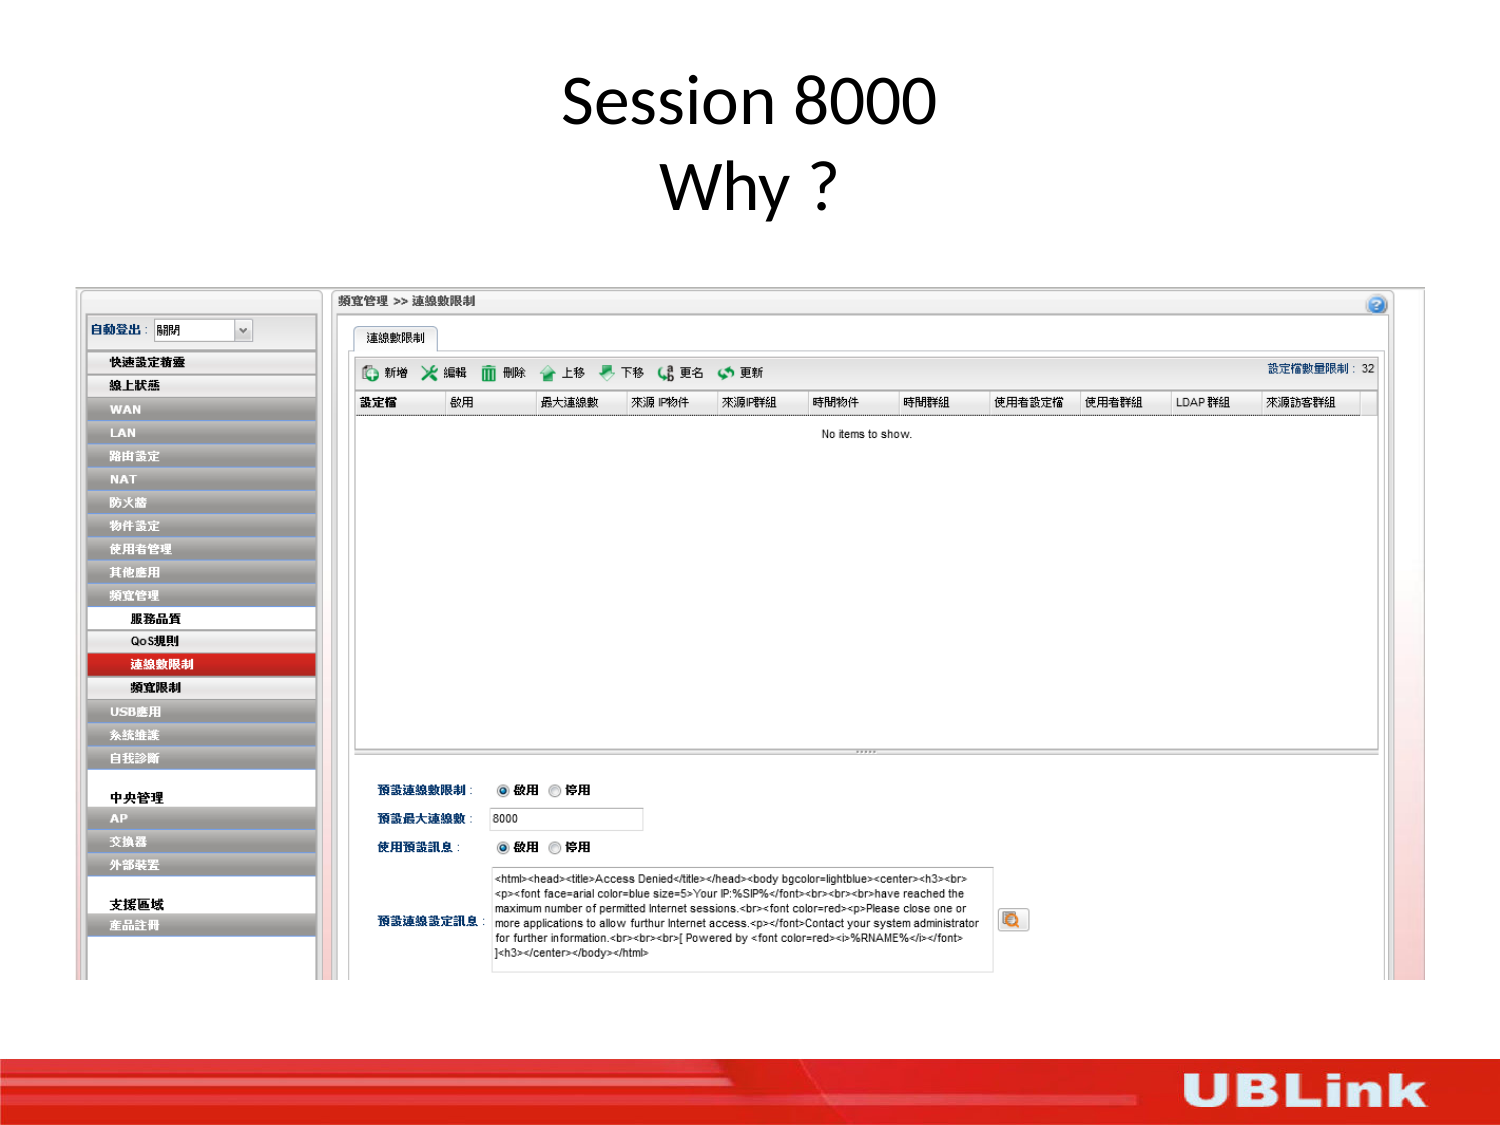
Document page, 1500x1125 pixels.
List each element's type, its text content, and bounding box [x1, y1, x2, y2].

title Session 8000 Why ? [75, 45, 1425, 233]
picture [0, 1058, 1500, 1125]
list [74, 287, 1426, 980]
